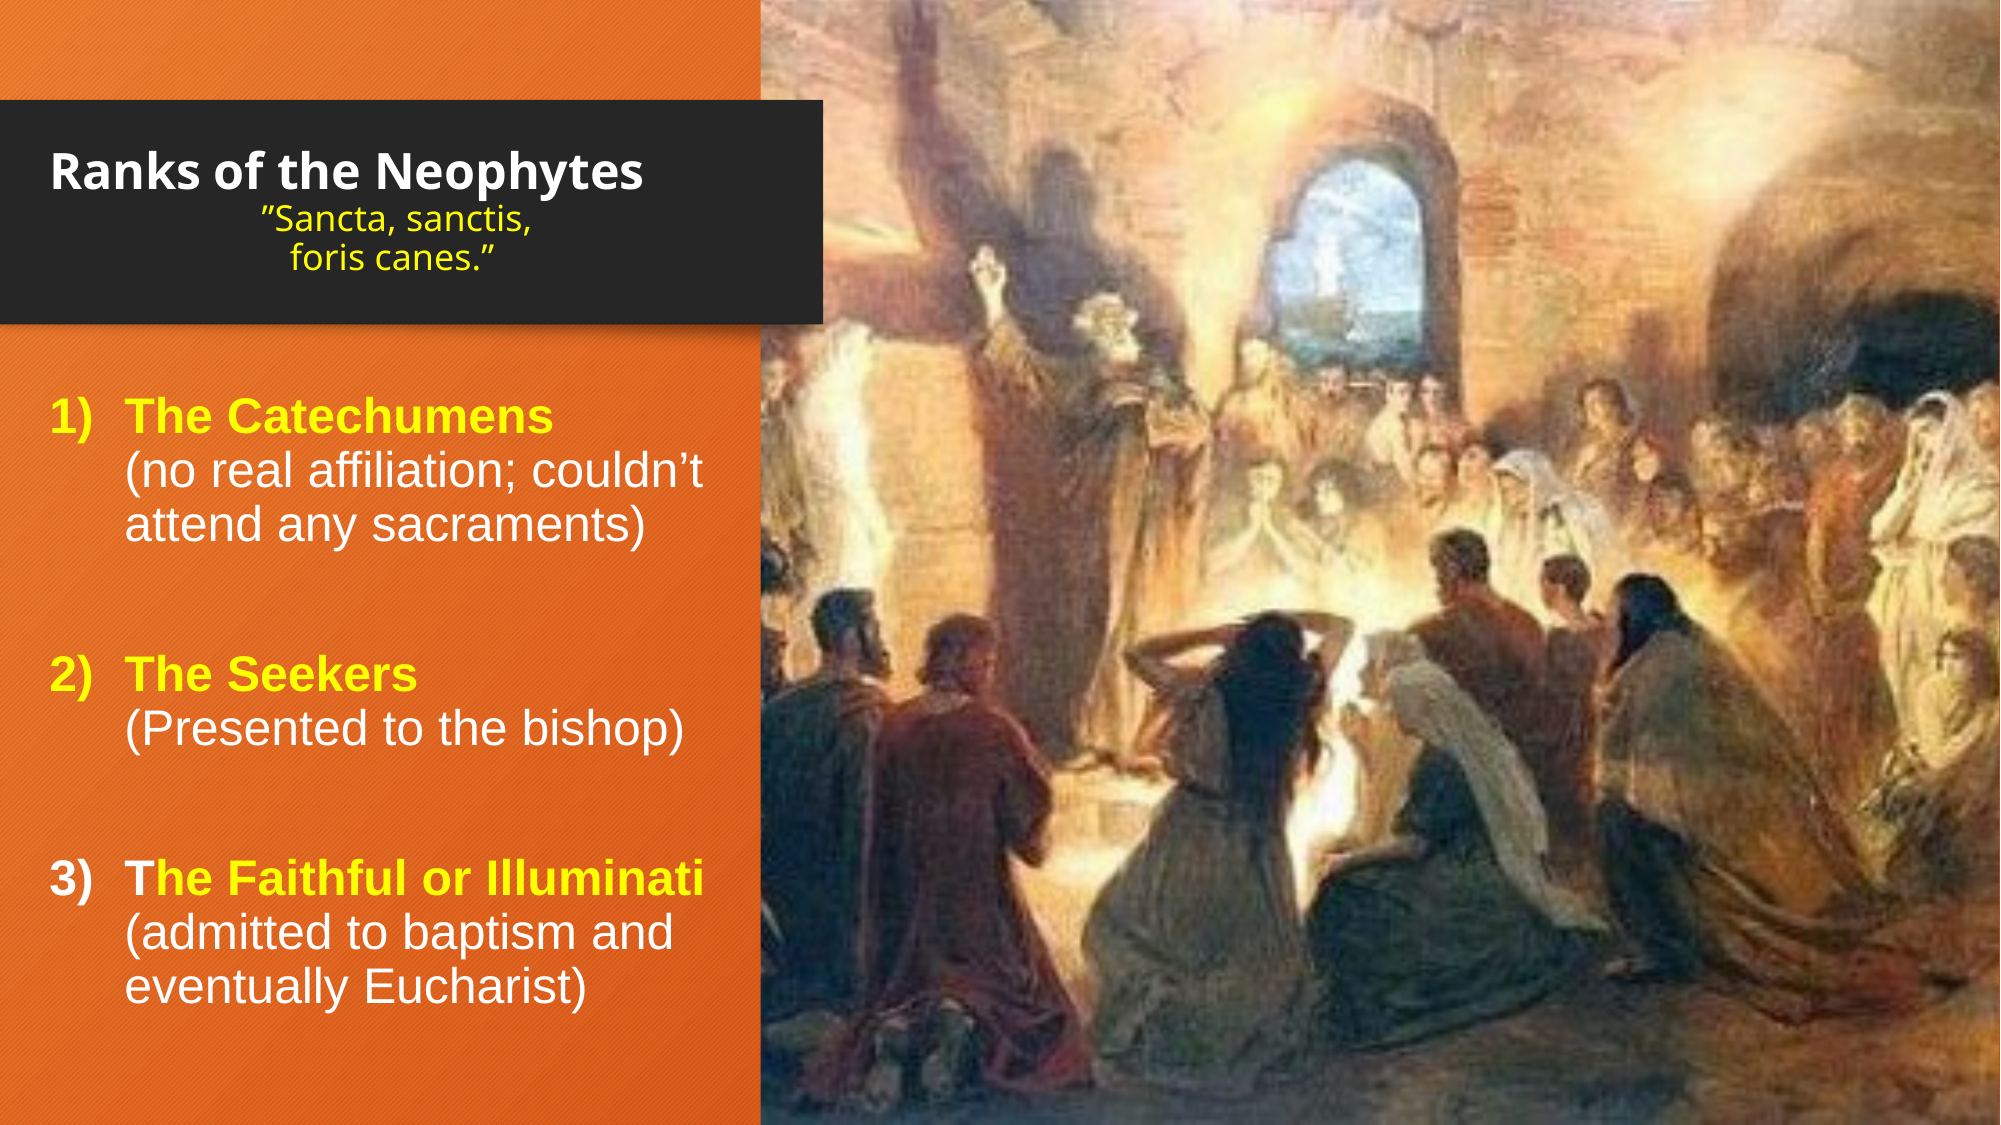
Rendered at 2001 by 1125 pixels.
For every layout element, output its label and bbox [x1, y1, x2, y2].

picture [0, 0, 2000, 1125]
text_box [0, 0, 760, 322]
text_box [0, 357, 760, 1125]
